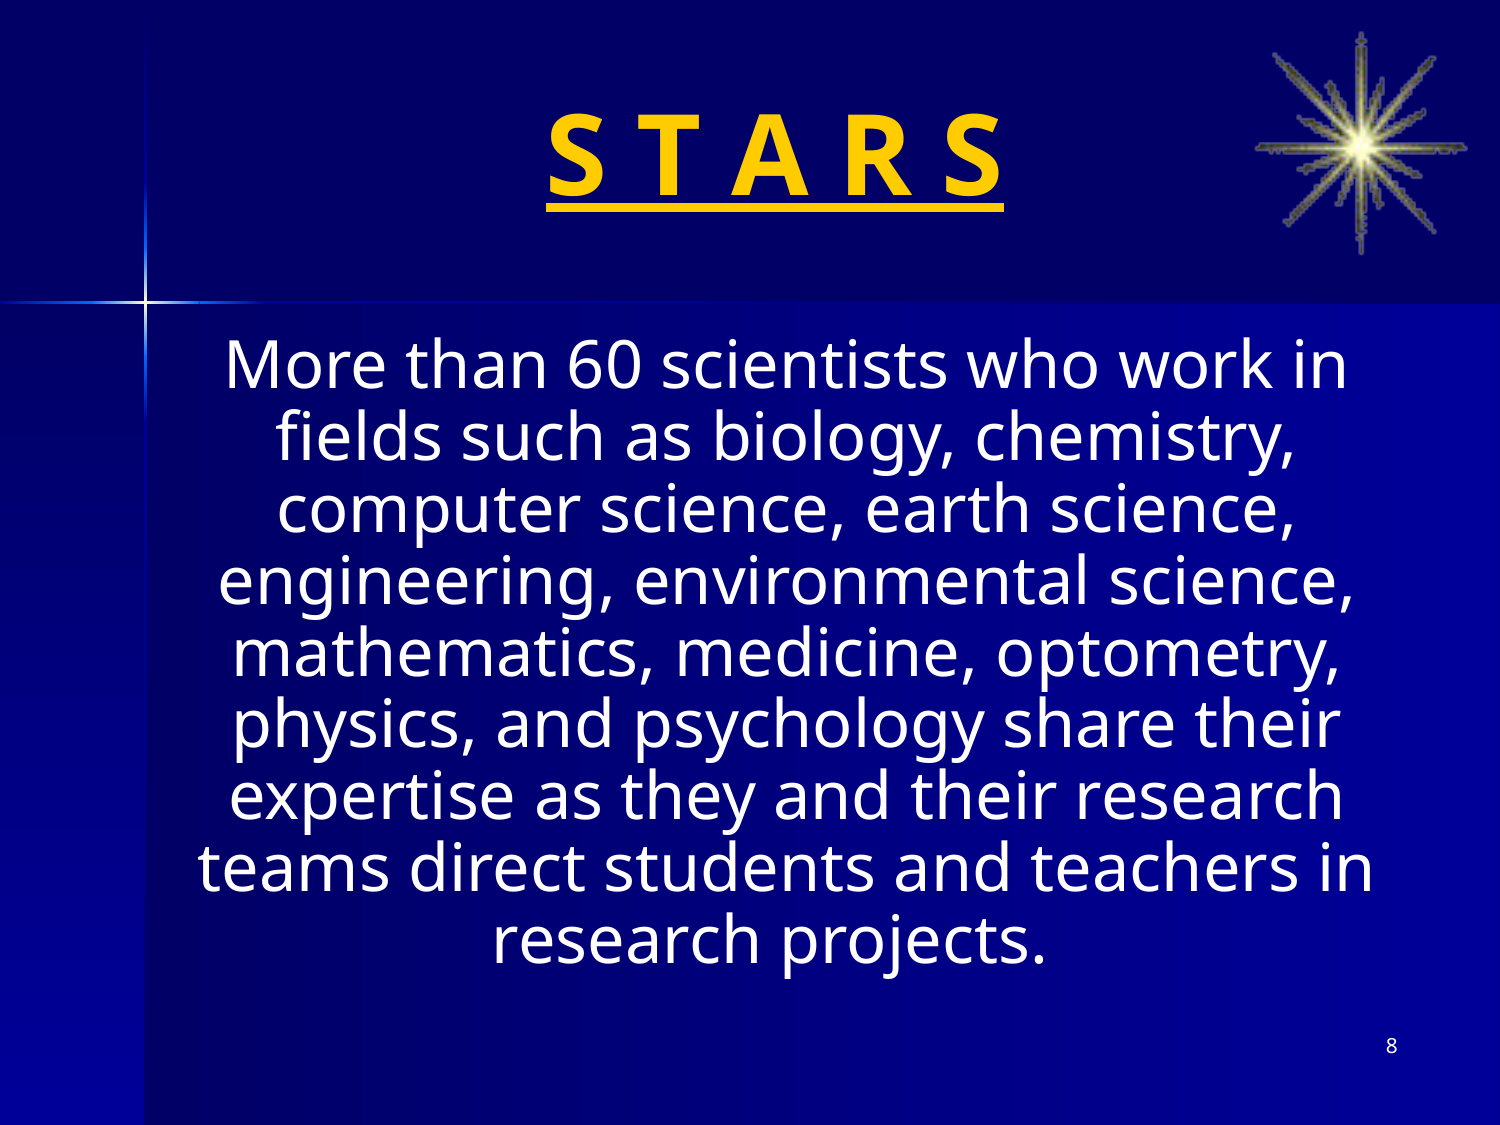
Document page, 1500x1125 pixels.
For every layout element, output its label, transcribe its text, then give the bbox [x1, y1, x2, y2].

text_box S T A R S [501, 74, 1020, 225]
slide_number 8 [1099, 1024, 1413, 1101]
subtitle More than 60 scientists who work in fields such as biology, chemistry, computer science, earth science, engineering, environmental science, mathematics, medicine, optometry, physics, and psychology share their expertise as they and their research teams direct students and teachers in research projects. [174, 287, 1401, 888]
picture [1212, 0, 1500, 291]
